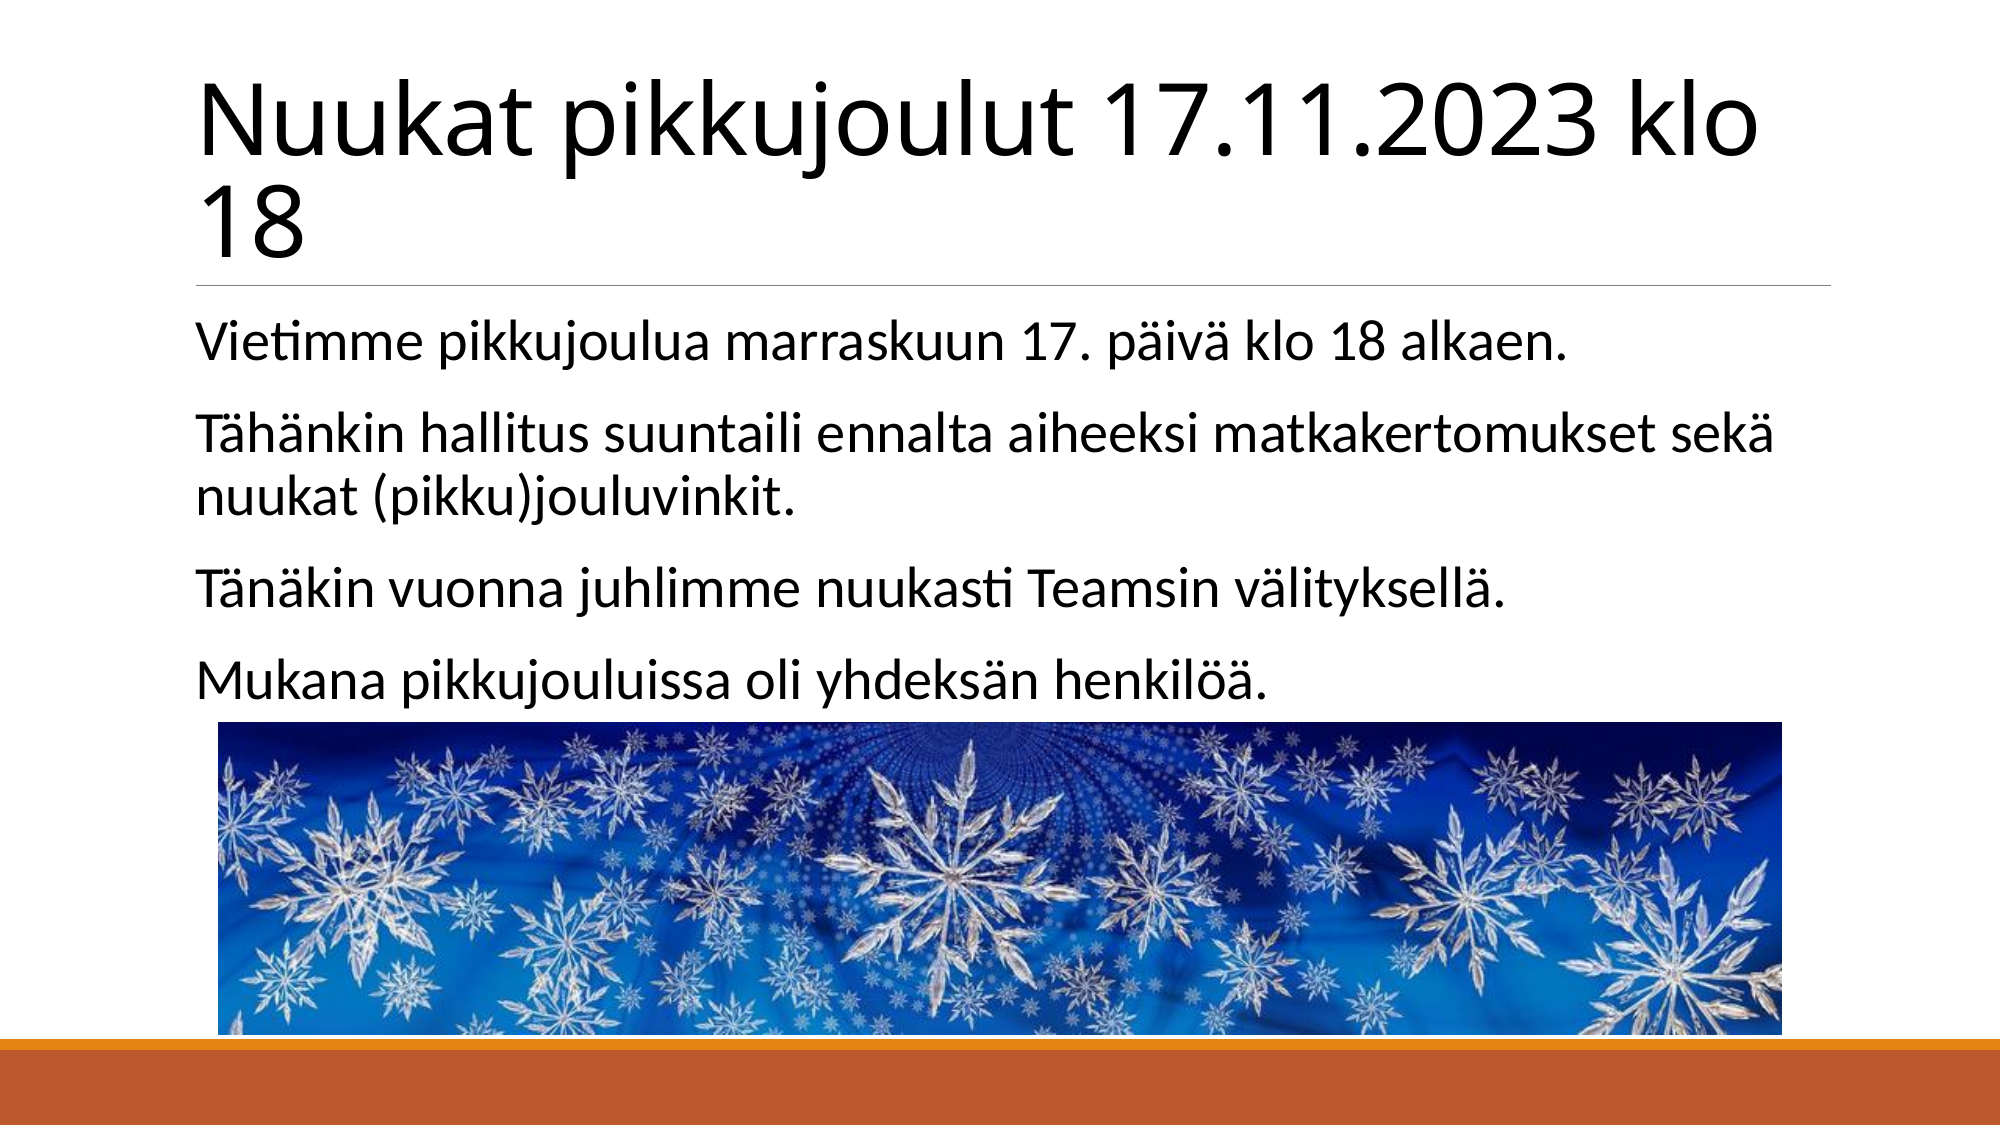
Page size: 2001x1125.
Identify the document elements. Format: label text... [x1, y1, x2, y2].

title Nuukat pikkujoulut 17.11.2023 klo 18 [180, 47, 1830, 285]
list Vietimme pikkujoulua marraskuun 17. päivä klo 18 alkaen. Tähänkin hallitus suuntaili ennalta aiheeksi matkakertomukset sekä nuukat (pikku)jouluvinkit. Tänäkin vuonna juhlimme nuukasti Teamsin välityksellä. Mukana pikkujouluissa oli yhdeksän henkilöä. [180, 302, 1830, 723]
picture [218, 721, 1782, 1036]
